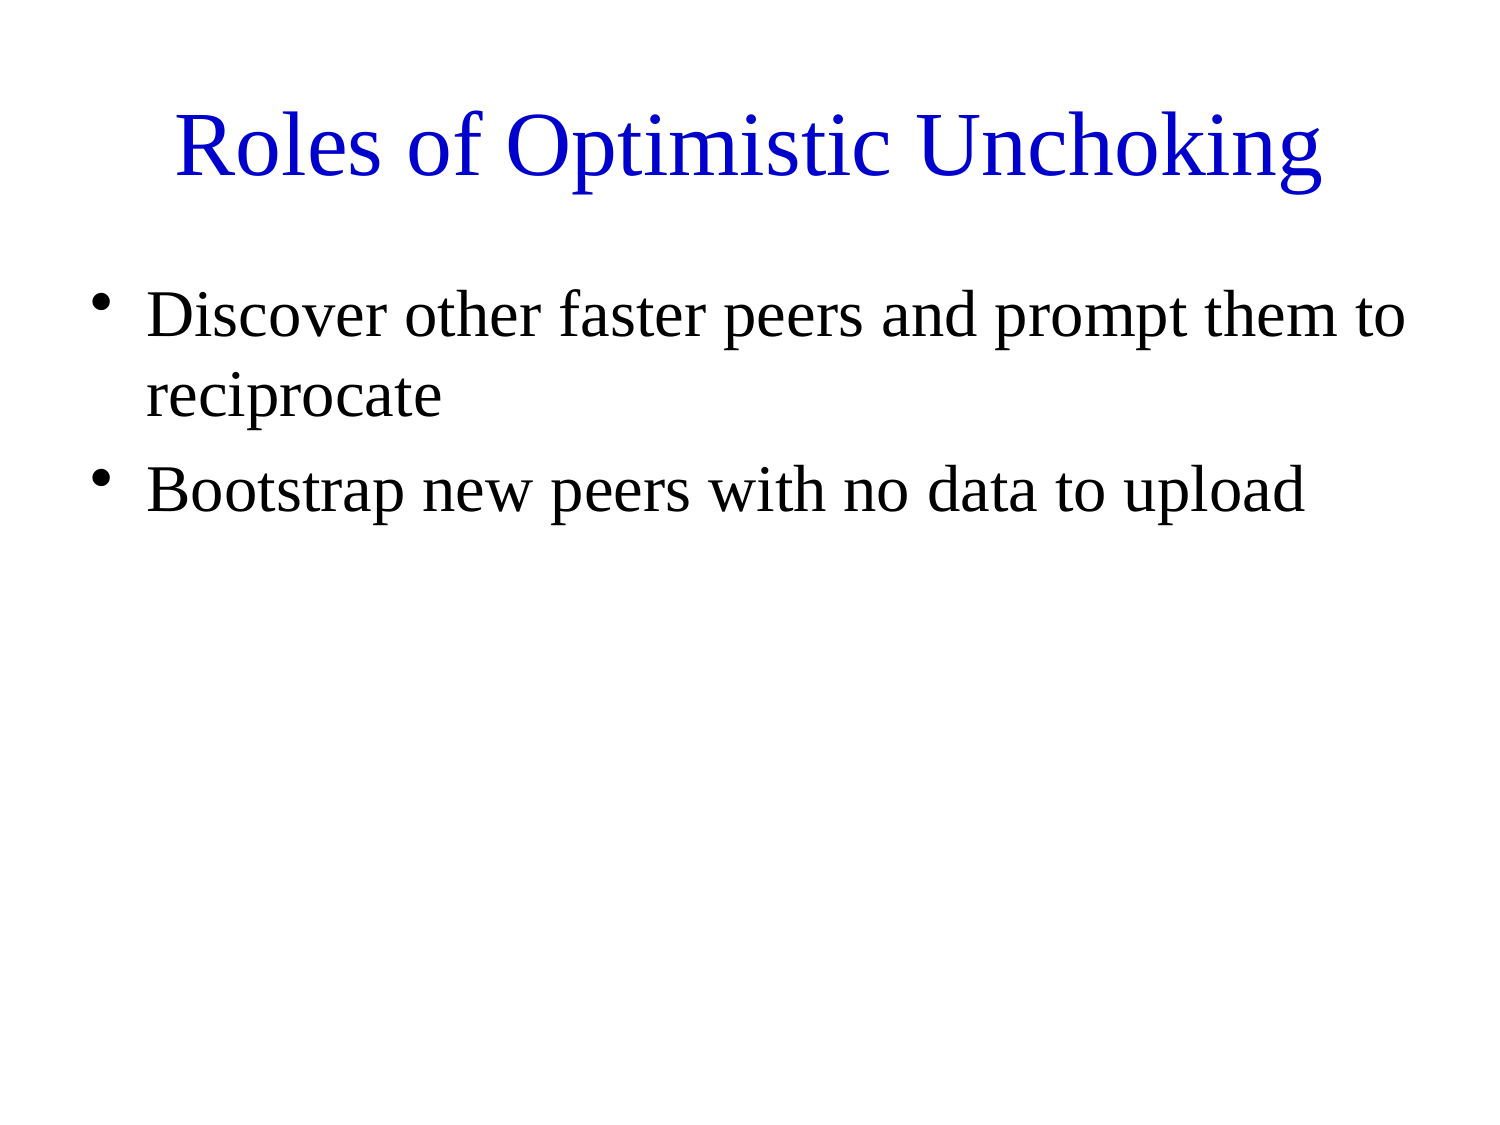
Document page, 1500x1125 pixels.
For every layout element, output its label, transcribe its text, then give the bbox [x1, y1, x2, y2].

title Roles of Optimistic Unchoking [74, 44, 1426, 233]
list Discover other faster peers and prompt them to reciprocate Bootstrap new peers with no data to upload [74, 262, 1426, 1006]
